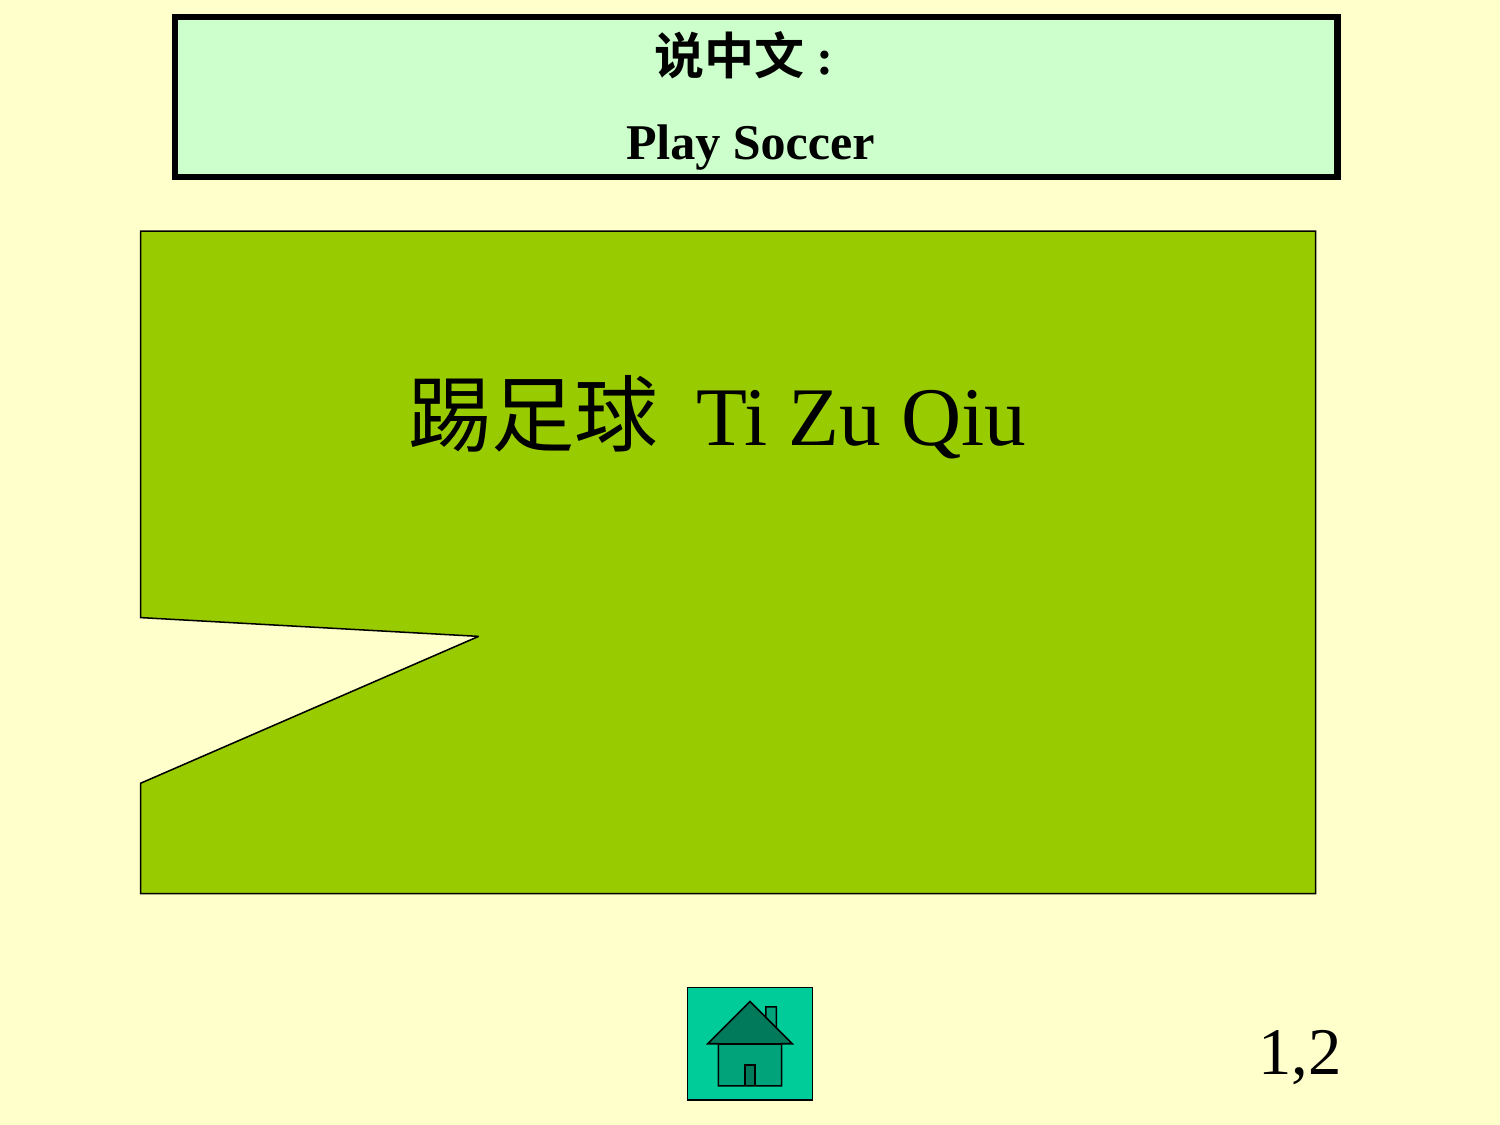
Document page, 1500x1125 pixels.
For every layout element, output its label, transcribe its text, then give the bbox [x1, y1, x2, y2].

text_box [687, 987, 813, 1101]
text_box 踢足球 Ti Zu Qiu [140, 231, 1316, 894]
text_box 说中文: Play Soccer [174, 17, 1338, 177]
subtitle 1,2 [1100, 999, 1500, 1125]
